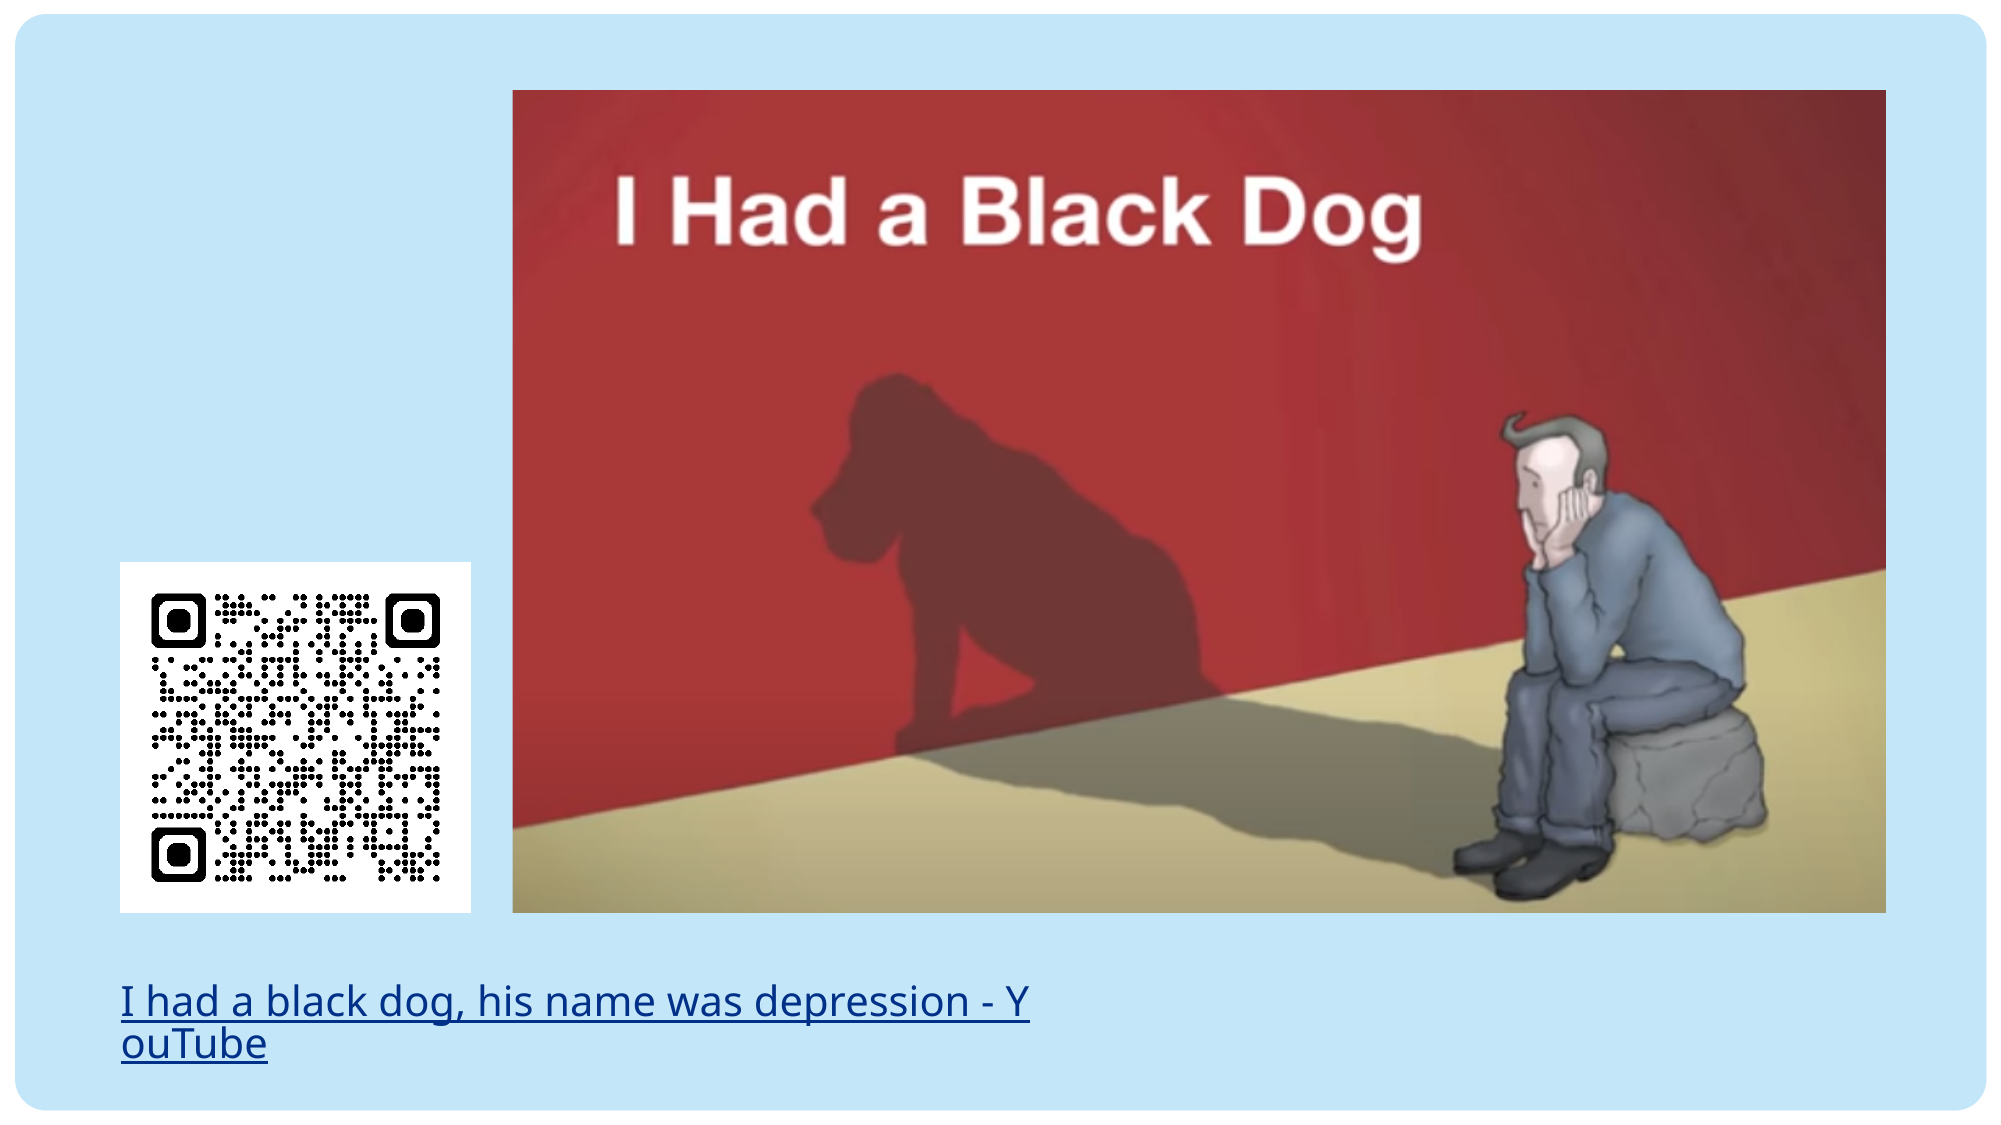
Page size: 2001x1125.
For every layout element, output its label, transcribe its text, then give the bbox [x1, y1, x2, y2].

text_box I had a black dog, his name was depression - YouTube [105, 967, 1047, 1040]
picture [0, 0, 2001, 1125]
